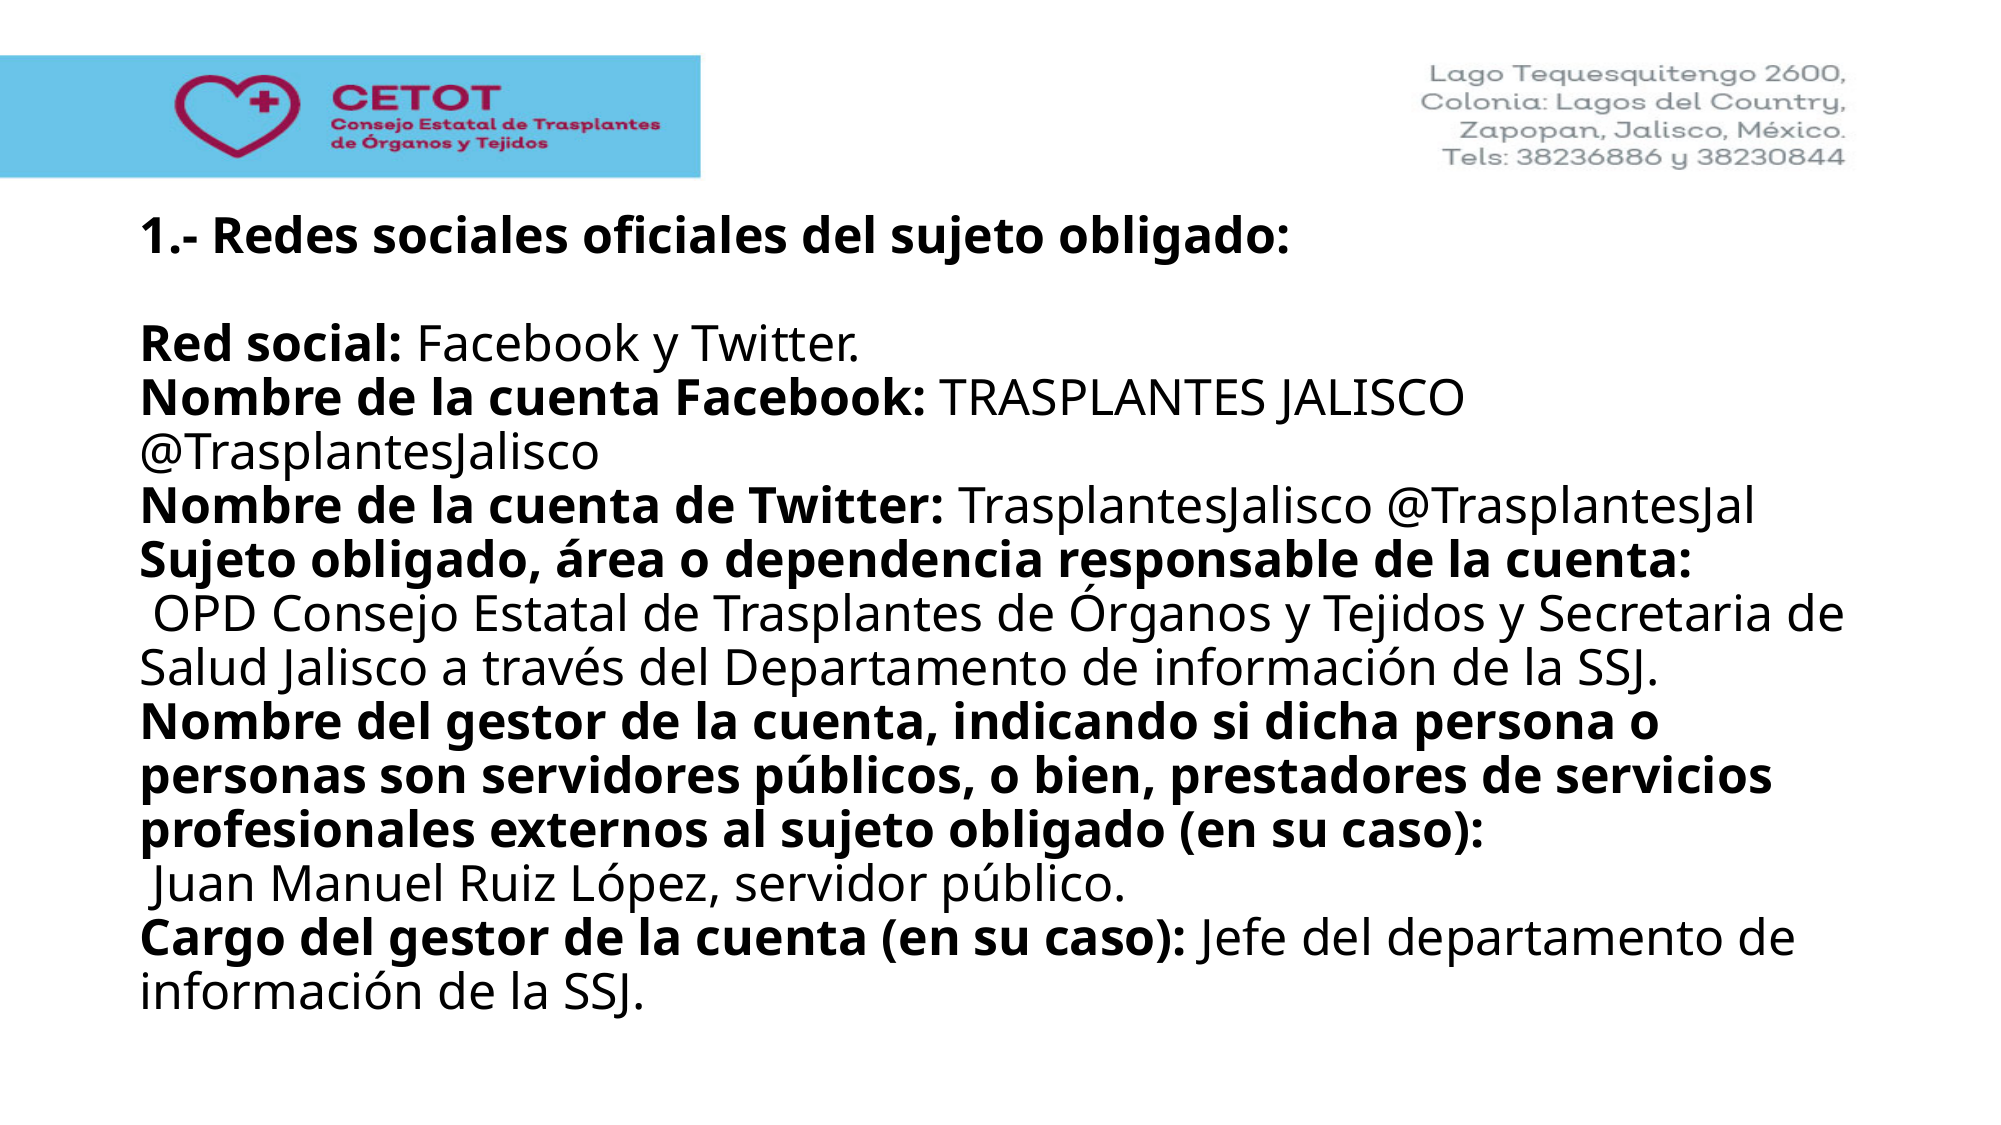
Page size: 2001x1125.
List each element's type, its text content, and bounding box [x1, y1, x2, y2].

title 1.- Redes sociales oficiales del sujeto obligado: Red social: Facebook y Twitter. Nombre de la cuenta Facebook: TRASPLANTES JALISCO @TrasplantesJalisco Nombre de la cuenta de Twitter: TrasplantesJalisco @TrasplantesJal Sujeto obligado, área o dependencia responsable de la cuenta: OPD Consejo Estatal de Trasplantes de Órganos y Tejidos y Secretaria de Salud Jalisco a través del Departamento de información de la SSJ. Nombre del gestor de la cuenta, indicando si dicha persona o personas son servidores públicos, o bien, prestadores de servicios profesionales externos al sujeto obligado (en su caso): Juan Manuel Ruiz López, servidor público. Cargo del gestor de la cuenta (en su caso): Jefe del departamento de información de la SSJ. [124, 636, 1902, 1028]
picture [0, 0, 2000, 254]
